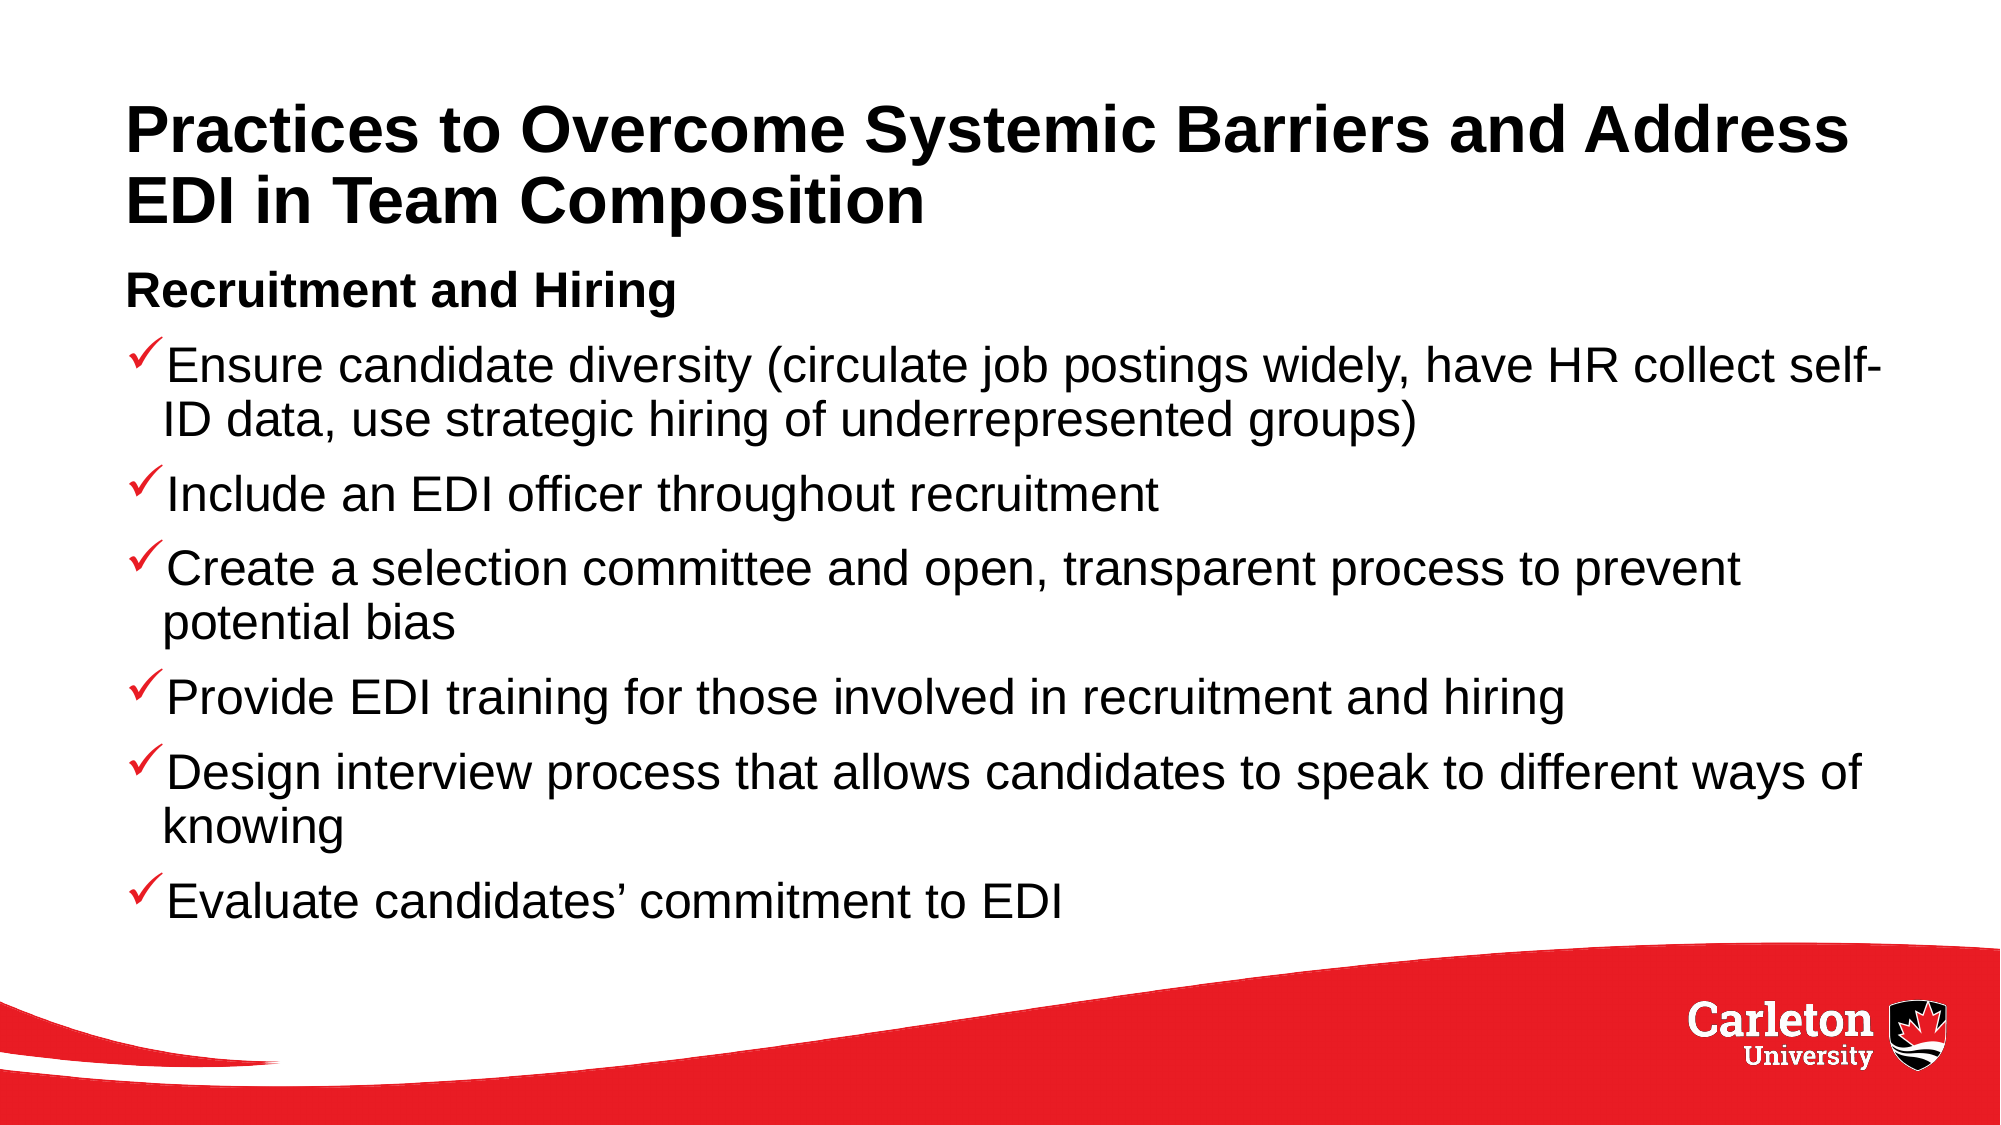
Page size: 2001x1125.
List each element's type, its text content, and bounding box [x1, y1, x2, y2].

list Recruitment and Hiring Ensure candidate diversity (circulate job postings widely, have HR collect self-ID data, use strategic hiring of underrepresented groups) Include an EDI officer throughout recruitment Create a selection committee and open, transparent process to prevent potential bias Provide EDI training for those involved in recruitment and hiring Design interview process that allows candidates to speak to different ways of knowing Evaluate candidates’ commitment to EDI [125, 264, 1887, 947]
title Practices to Overcome Systemic Barriers and Address EDI in Team Composition [125, 94, 1887, 253]
picture [0, 0, 2000, 1125]
